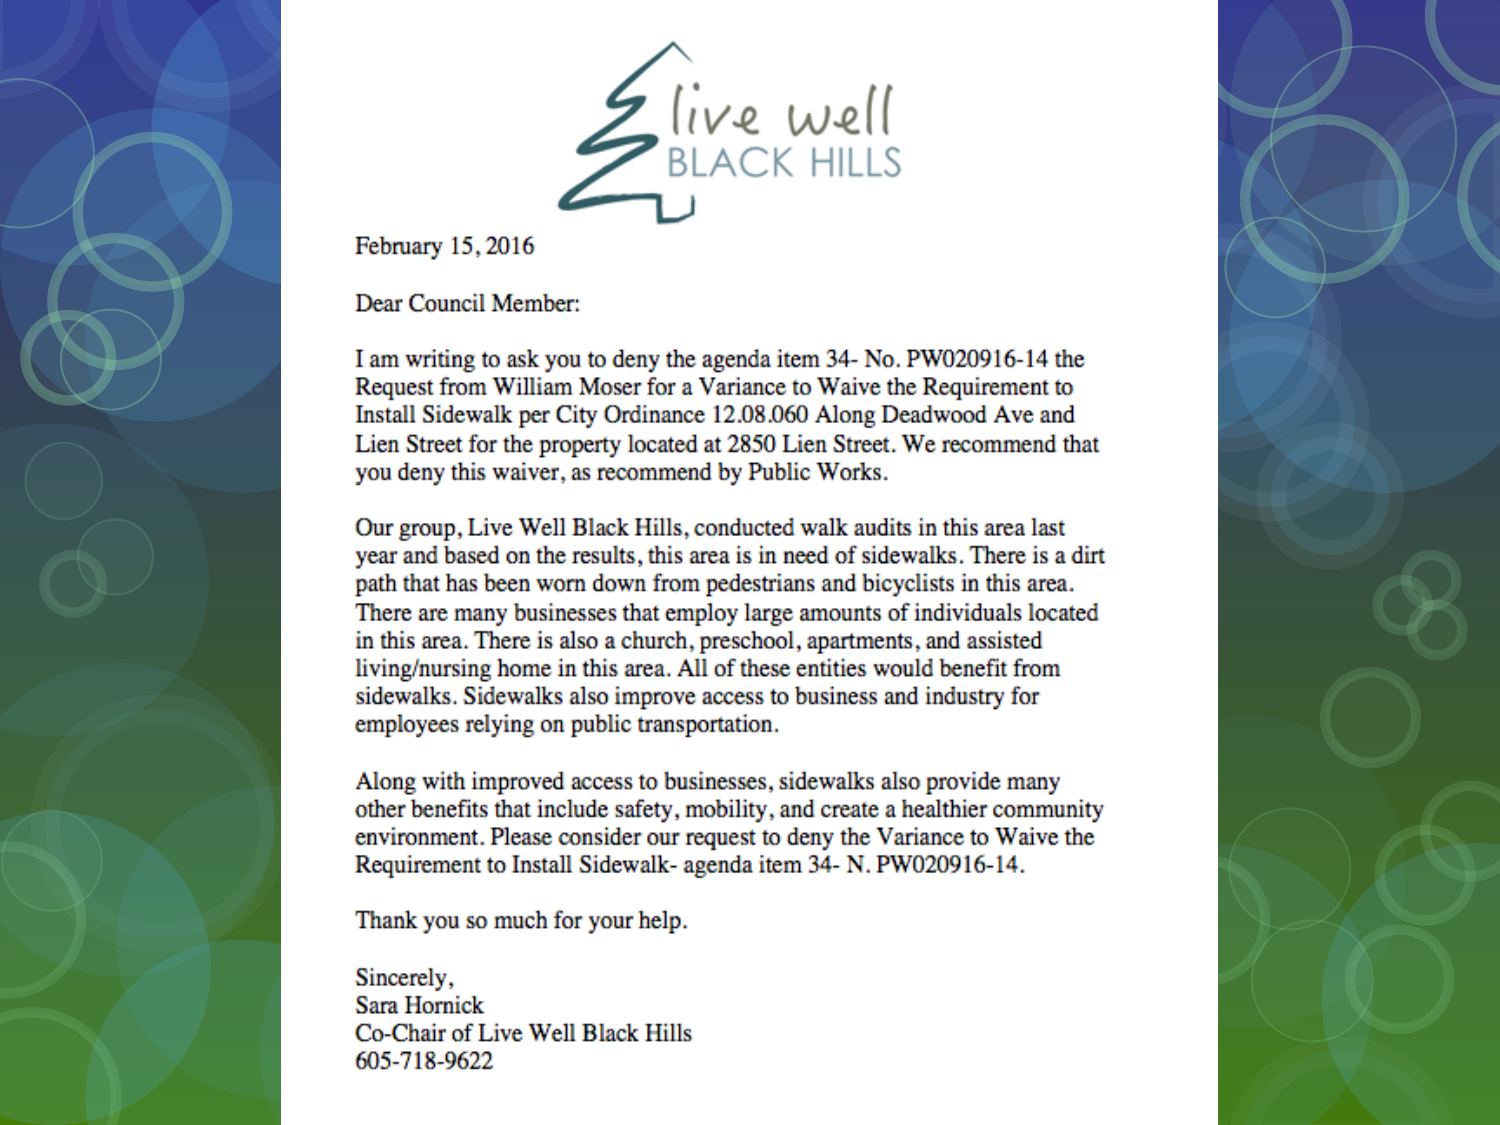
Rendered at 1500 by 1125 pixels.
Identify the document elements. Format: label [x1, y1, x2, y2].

picture [280, 0, 1218, 1125]
